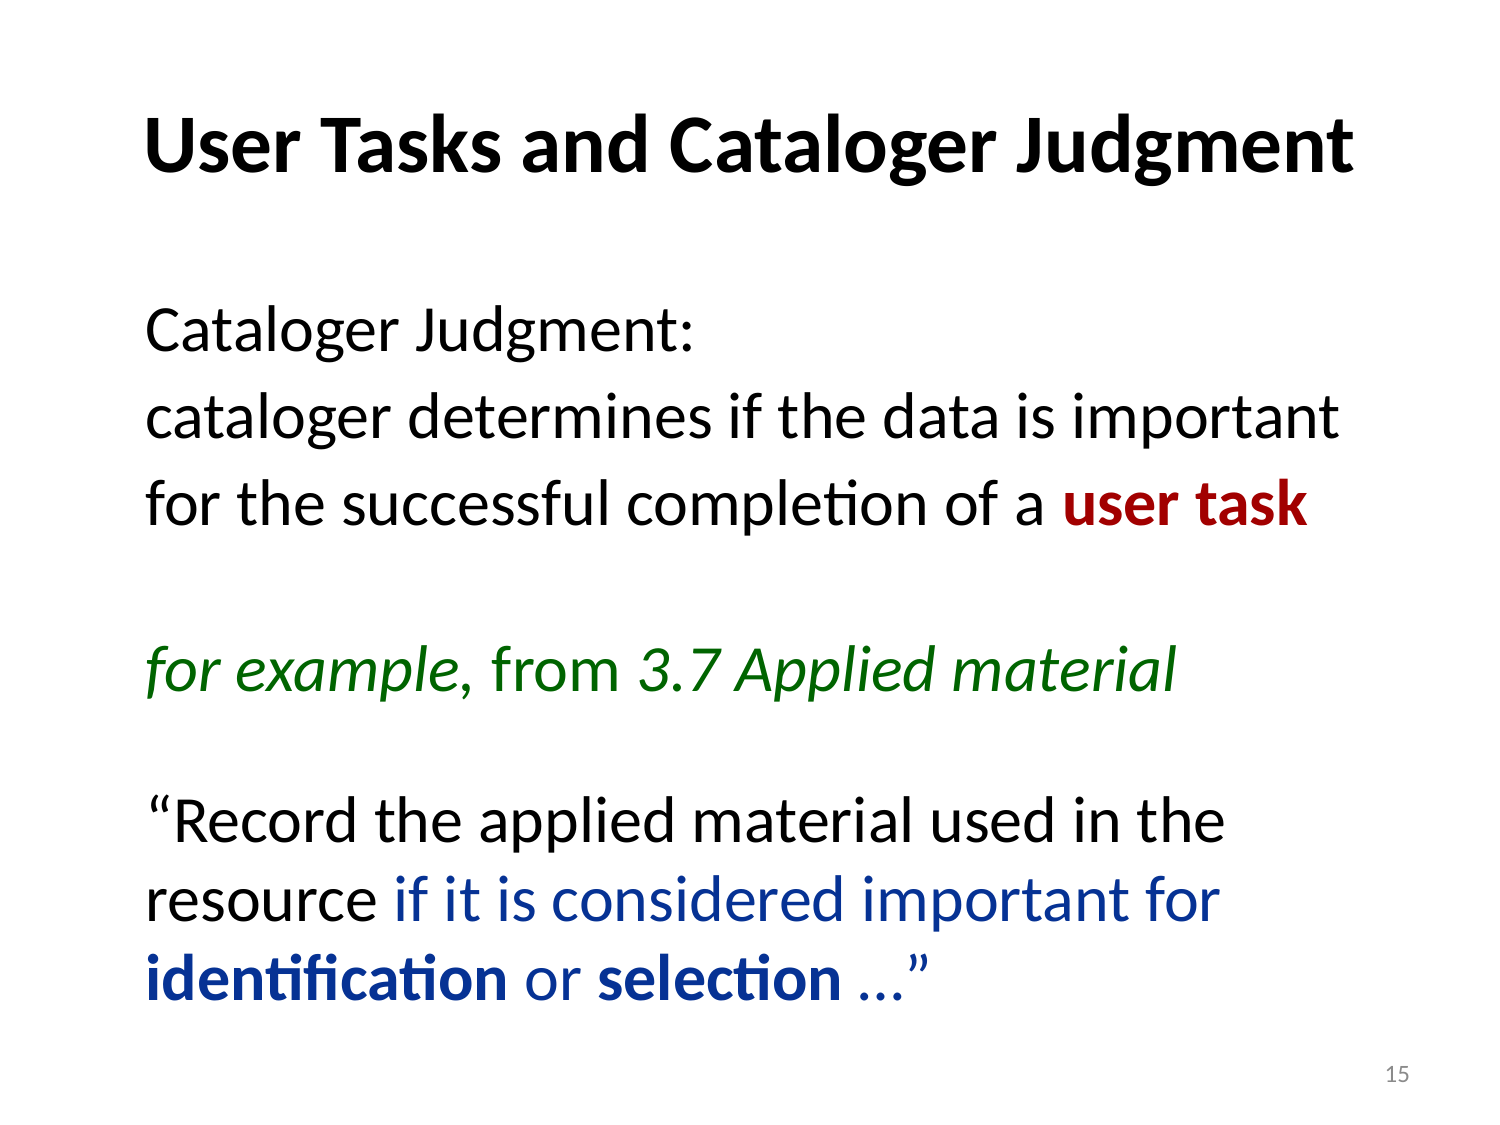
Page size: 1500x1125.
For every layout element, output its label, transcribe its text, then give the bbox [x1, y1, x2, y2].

list Cataloger Judgment: cataloger determines if the data is important for the successful completion of a user task for example, from 3.7 Applied material “Record the applied material used in the resource if it is considered important for identification or selection …” [75, 237, 1425, 1025]
slide_number 15 [1074, 1042, 1425, 1103]
title User Tasks and Cataloger Judgment [75, 45, 1425, 233]
